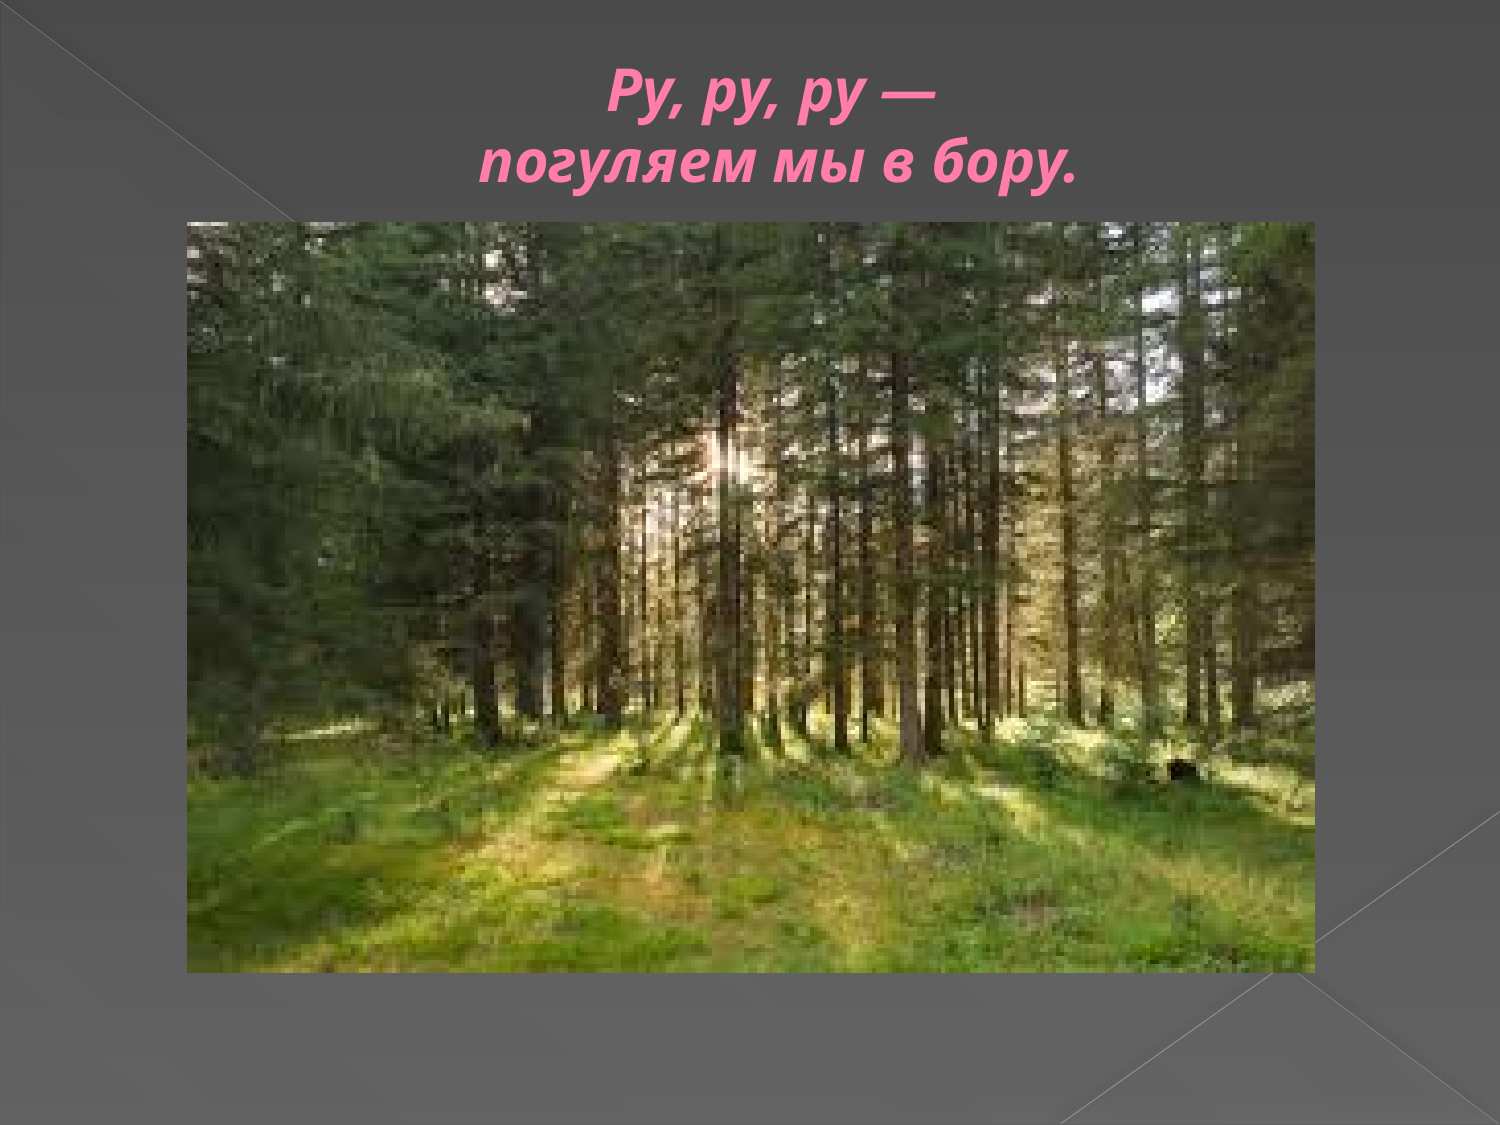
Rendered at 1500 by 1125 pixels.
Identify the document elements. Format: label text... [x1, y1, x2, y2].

title Ру, ру, ру — погуляем мы в бору. [75, 43, 1425, 274]
picture [187, 222, 1315, 973]
